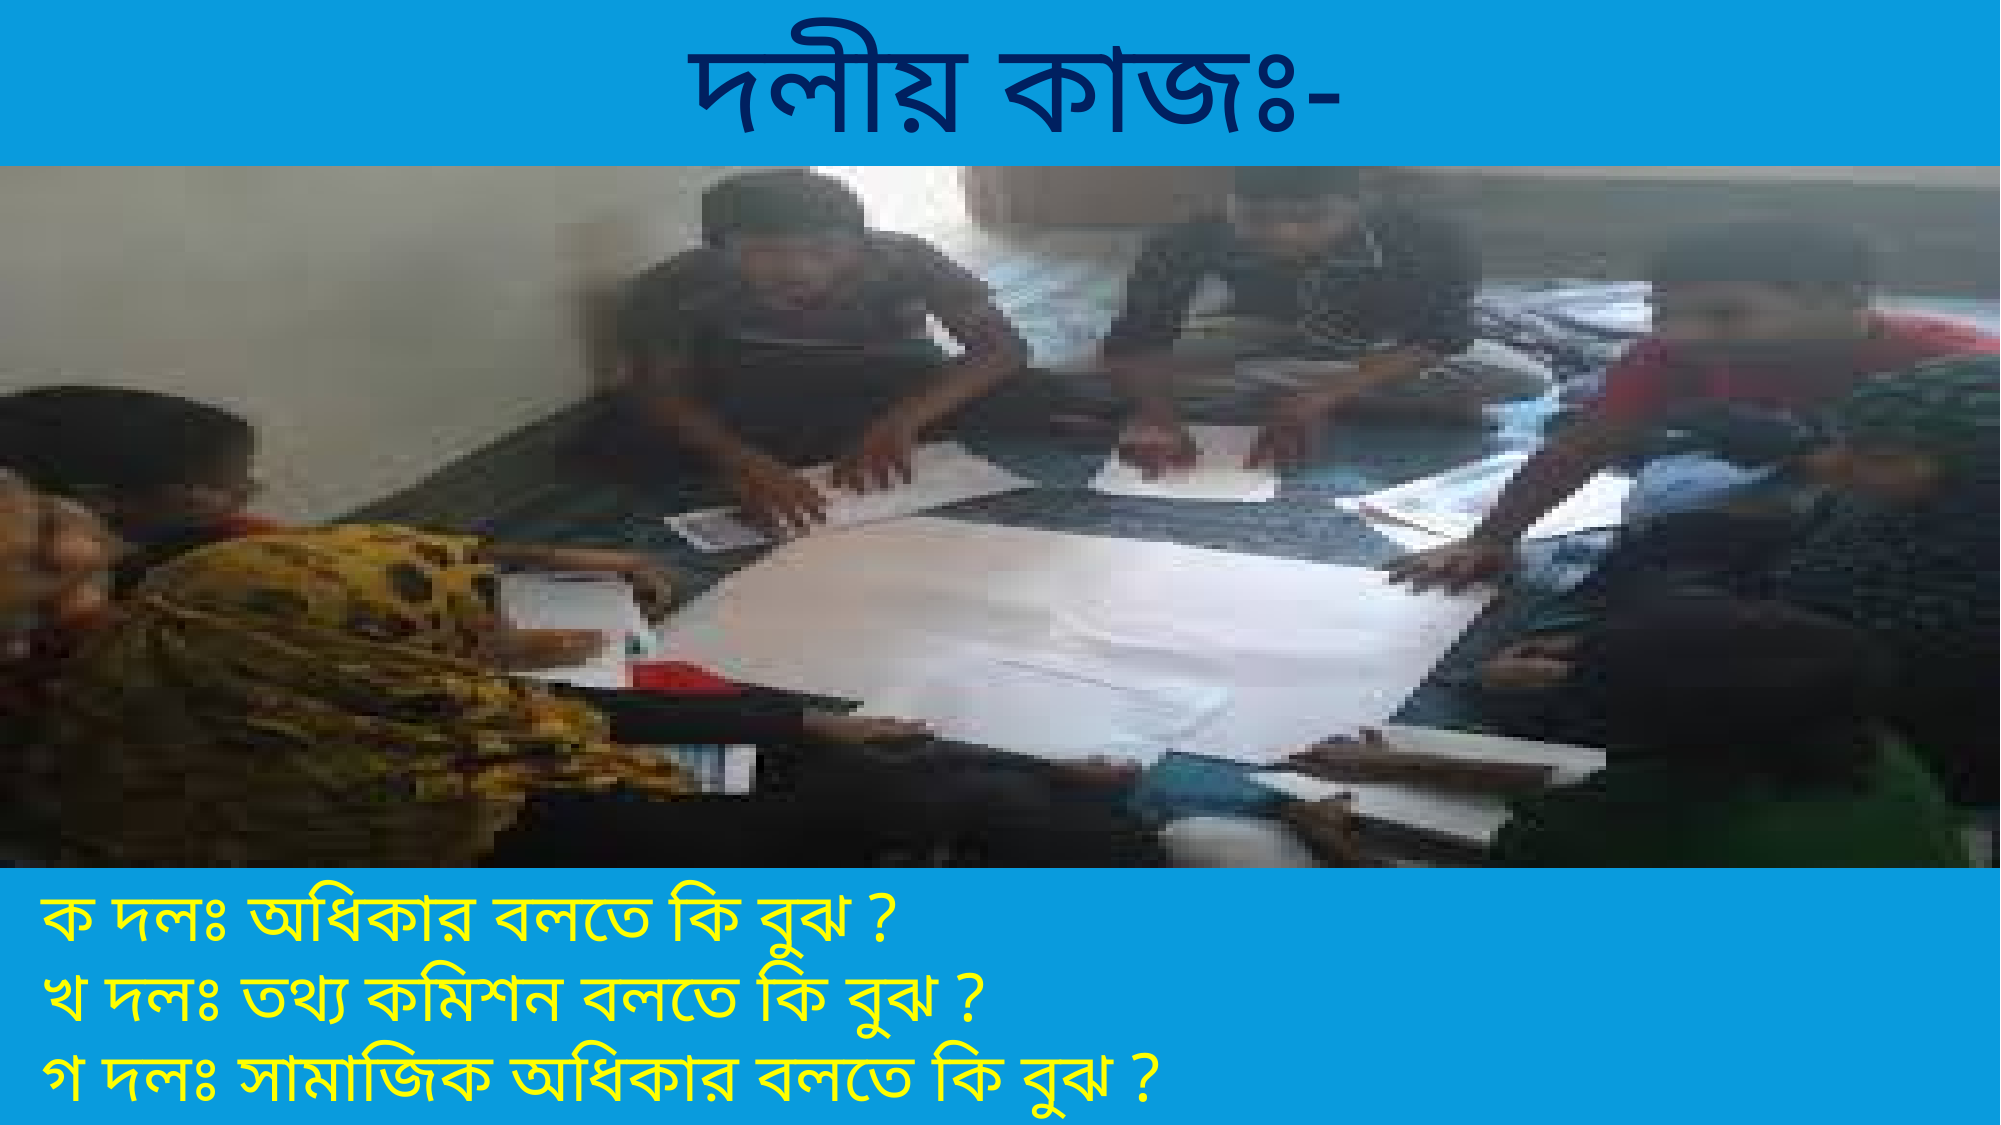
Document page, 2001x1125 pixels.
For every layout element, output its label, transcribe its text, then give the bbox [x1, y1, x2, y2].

picture [0, 167, 2000, 867]
text_box ক দলঃ অধিকার বলতে কি বুঝ ? খ দলঃ তথ্য কমিশন বলতে কি বুঝ ? গ দলঃ সামাজিক অধিকার বলতে কি বুঝ ? [27, 876, 2000, 1123]
text_box দলীয় কাজঃ- [99, 0, 1935, 160]
